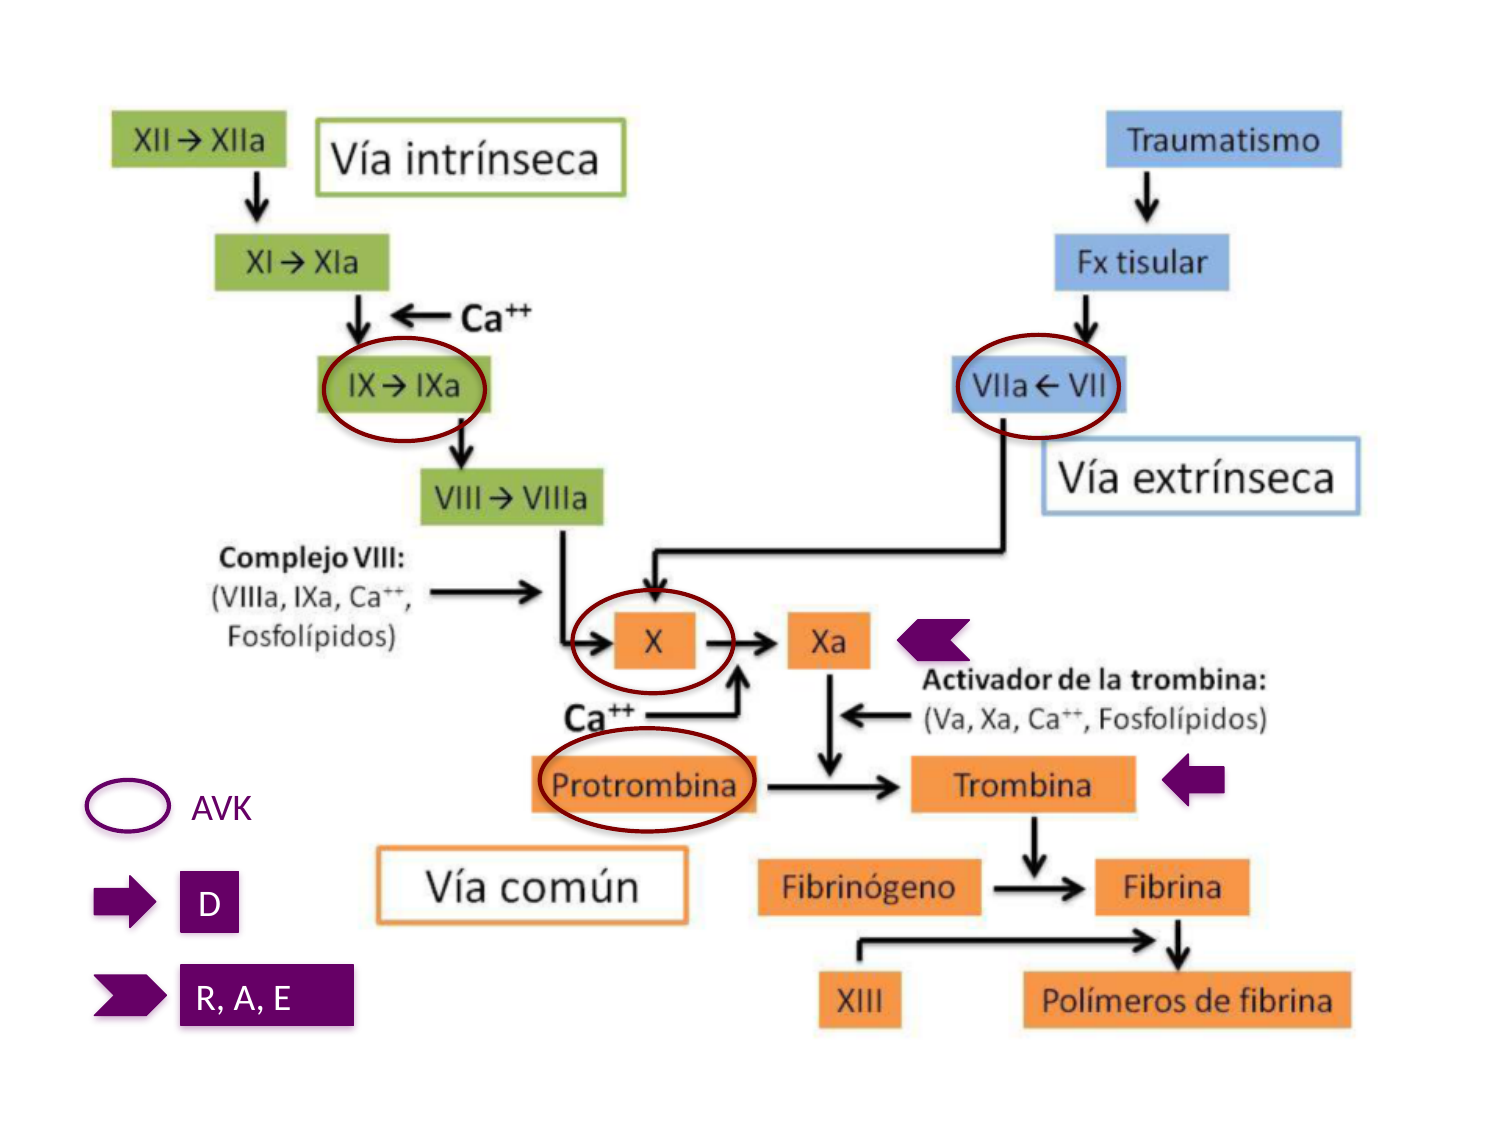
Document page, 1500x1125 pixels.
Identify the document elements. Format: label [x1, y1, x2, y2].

text_box [94, 871, 239, 933]
text_box [94, 964, 354, 1026]
text_box [86, 775, 276, 837]
picture [95, 90, 1421, 1050]
